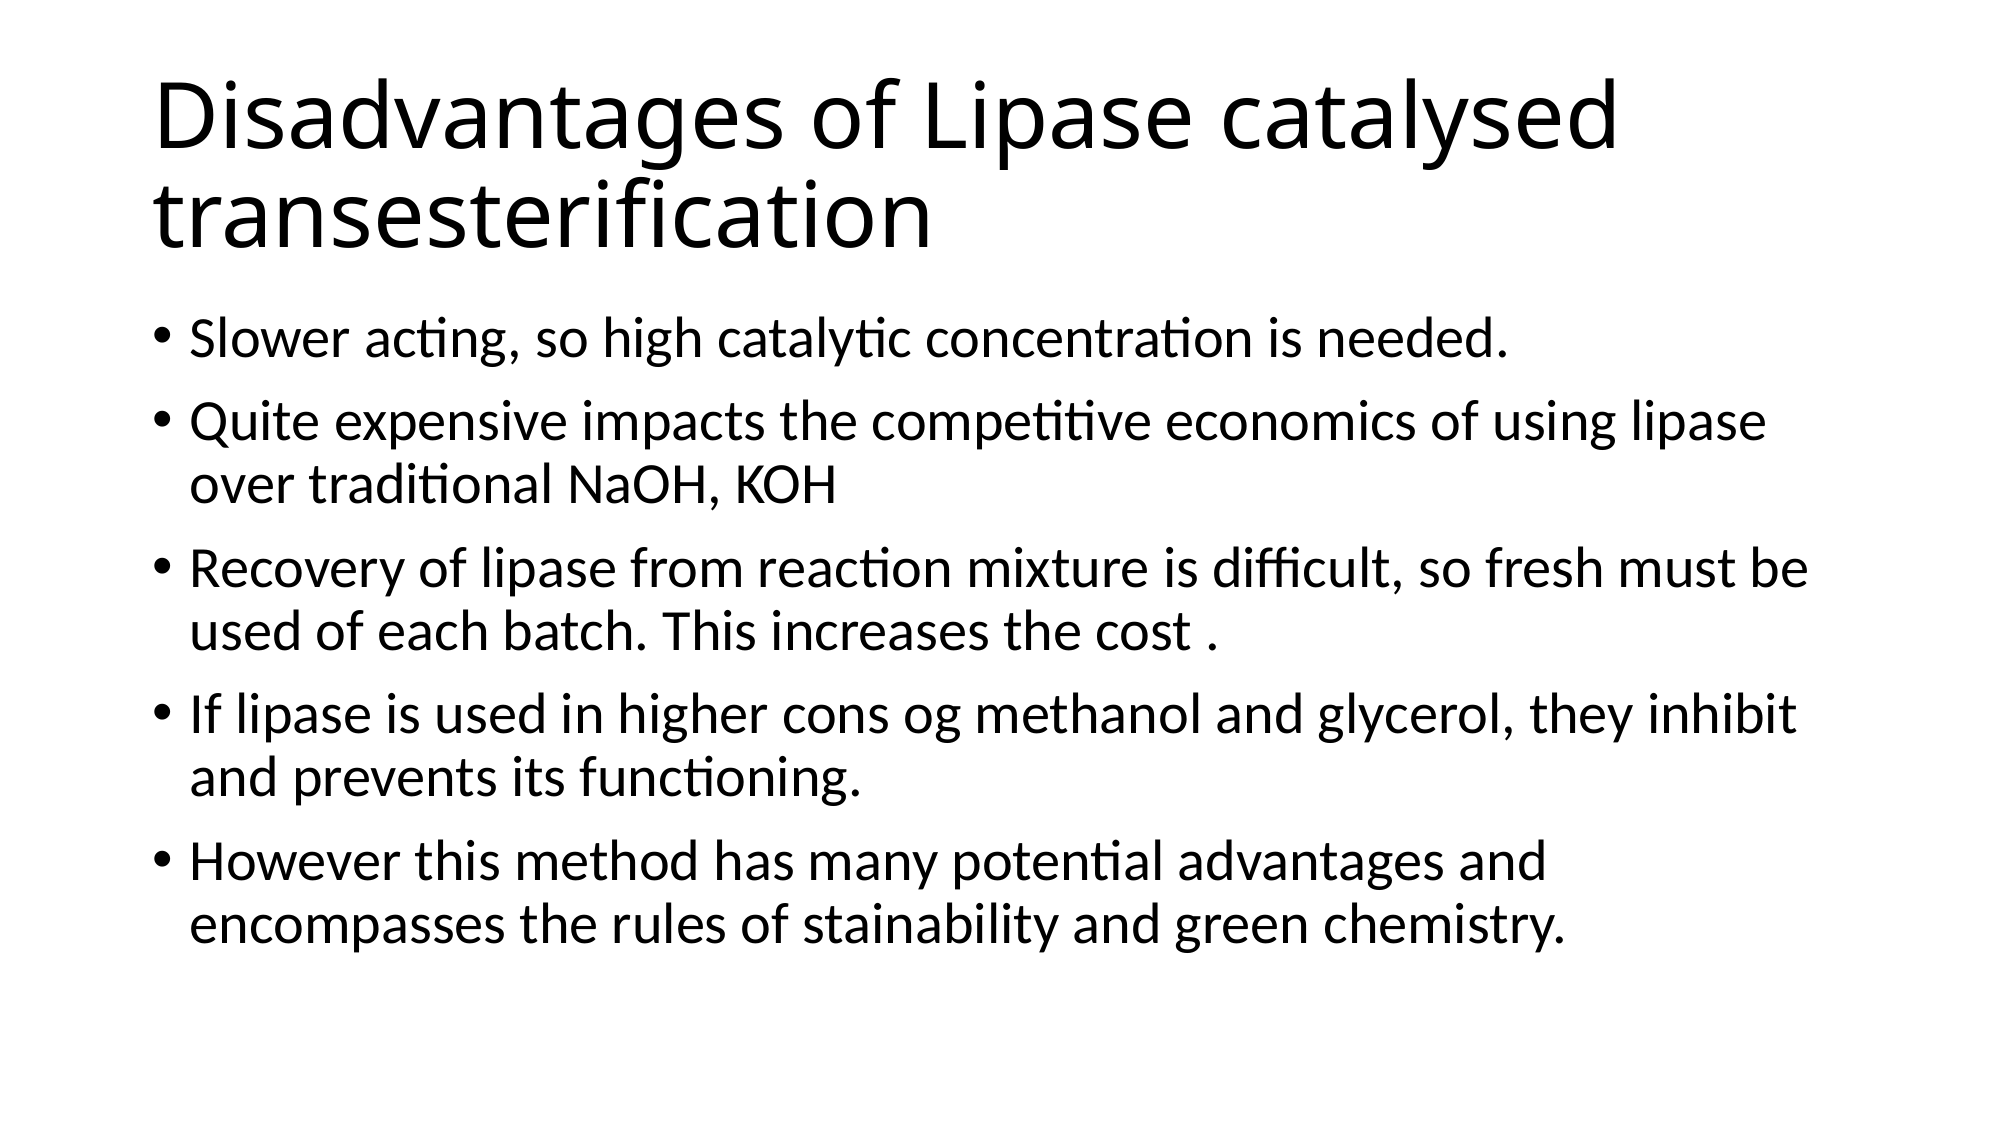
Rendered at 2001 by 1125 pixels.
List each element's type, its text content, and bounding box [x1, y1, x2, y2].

title Disadvantages of Lipase catalysed transesterification [137, 59, 1863, 278]
list Slower acting, so high catalytic concentration is needed. Quite expensive impacts the competitive economics of using lipase over traditional NaOH, KOH Recovery of lipase from reaction mixture is difficult, so fresh must be used of each batch. This increases the cost . If lipase is used in higher cons og methanol and glycerol, they inhibit and prevents its functioning. However this method has many potential advantages and encompasses the rules of stainability and green chemistry. [137, 299, 1863, 1014]
